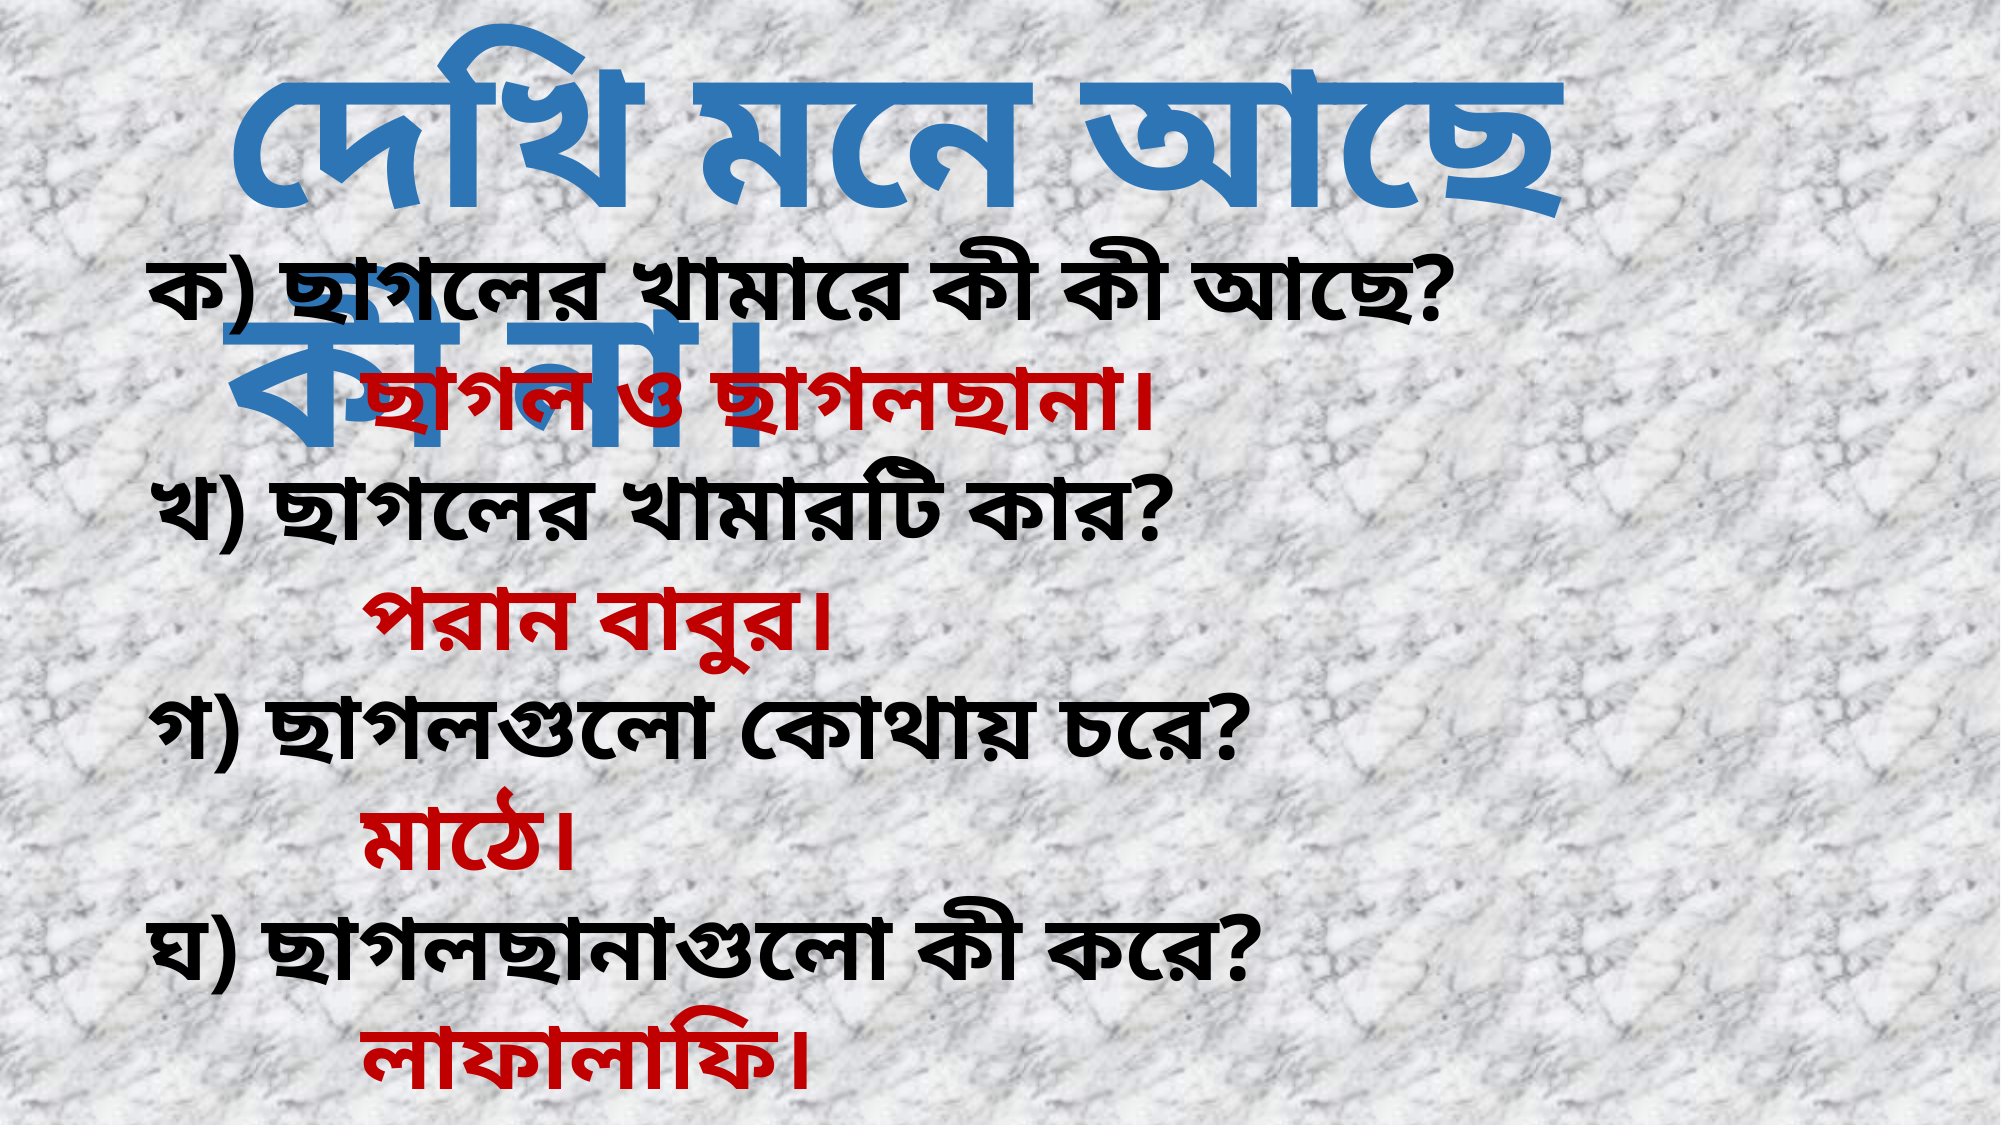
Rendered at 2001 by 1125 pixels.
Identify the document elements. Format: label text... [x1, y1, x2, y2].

picture [0, 0, 2001, 1125]
text_box ক) ছাগলের খামারে কী কী আছে? ছাগল ও ছাগলছানা। খ) ছাগলের খামারটি কার? পরান বাবুর। গ) ছাগলগুলো কোথায় চরে? মাঠে। ঘ) ছাগলছানাগুলো কী করে? লাফালাফি। [132, 221, 1722, 1116]
text_box দেখি মনে আছে কী না। [210, 0, 1722, 221]
